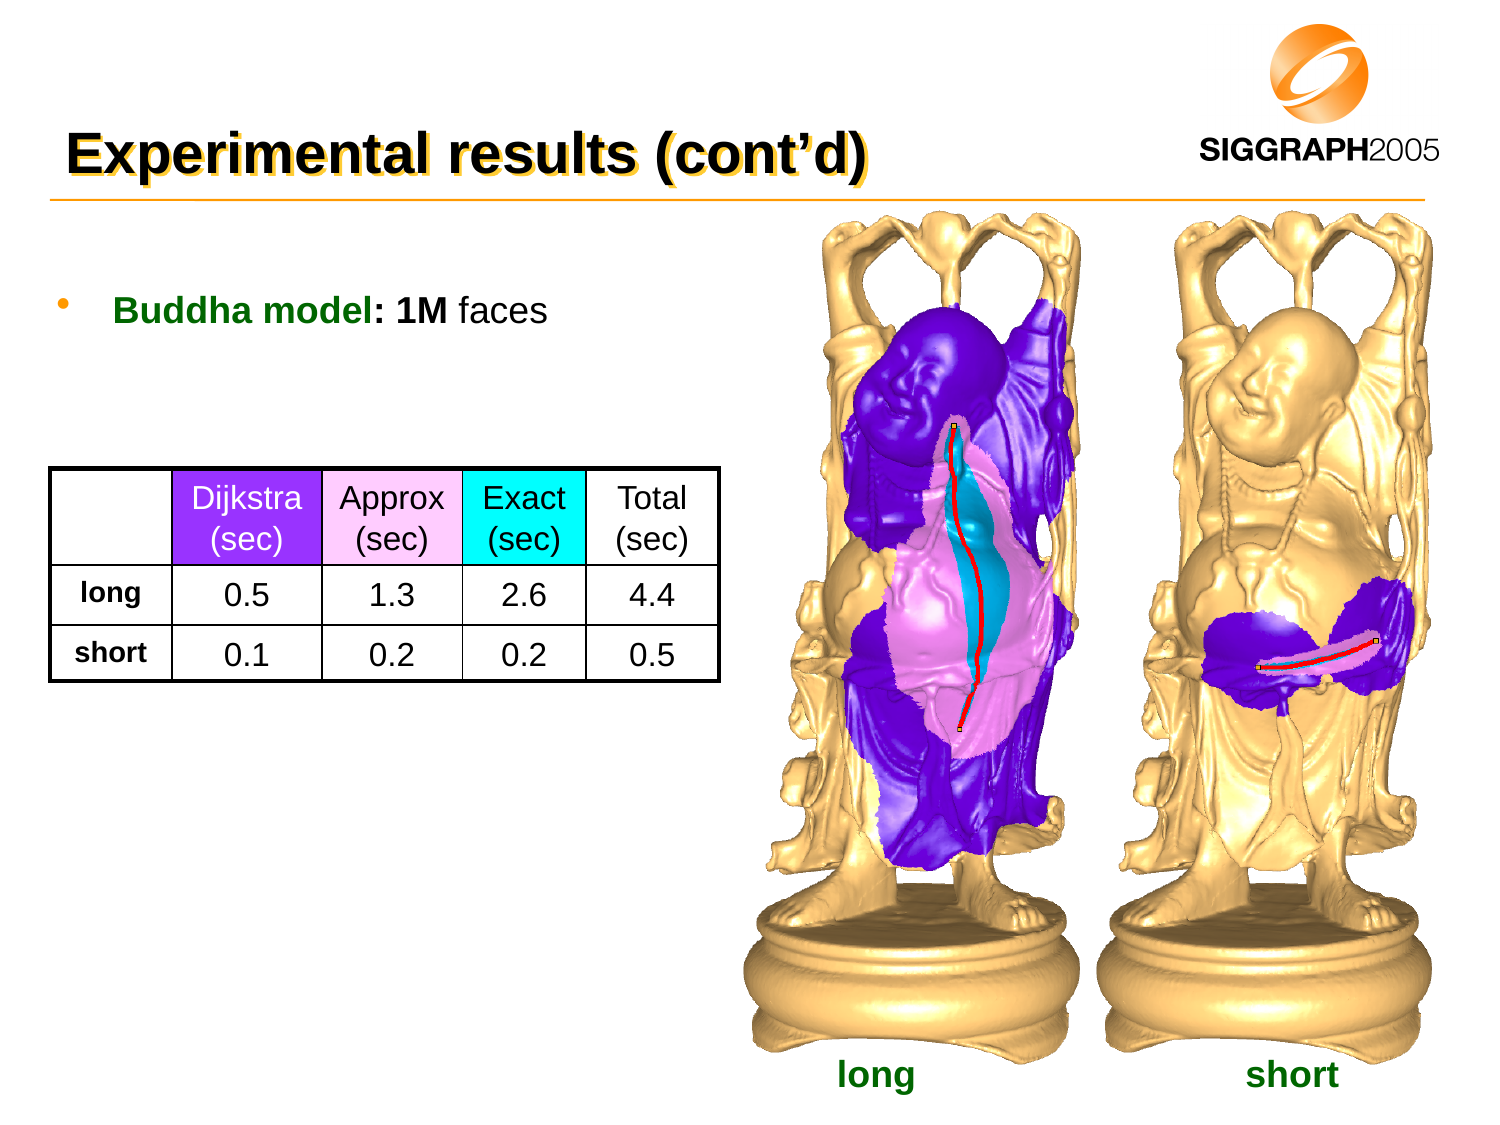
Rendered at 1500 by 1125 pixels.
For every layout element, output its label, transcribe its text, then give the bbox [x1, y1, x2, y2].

table_cell 1.3 [323, 566, 462, 624]
table_cell 0.2 [323, 626, 462, 679]
table_header Exact (sec) [463, 471, 585, 564]
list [1087, 205, 1467, 1065]
table_cell 0.5 [587, 626, 717, 679]
table_cell 2.6 [463, 566, 585, 624]
picture [1200, 24, 1439, 161]
table_cell long [52, 566, 171, 624]
text_box long short [790, 1074, 1424, 1091]
table_cell 0.1 [173, 626, 321, 679]
table_header Approx (sec) [323, 471, 462, 564]
table_cell 0.5 [173, 566, 321, 624]
table_header Dijkstra (sec) [173, 471, 321, 564]
title Experimental results (cont’d) [50, 75, 1188, 225]
table_header [52, 471, 171, 564]
list Buddha model: 1M faces [41, 274, 719, 791]
table_header Total (sec) [587, 471, 717, 564]
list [735, 205, 1086, 1065]
table_cell 4.4 [587, 566, 717, 624]
table_cell 0.2 [463, 626, 585, 679]
table_cell short [52, 626, 171, 679]
